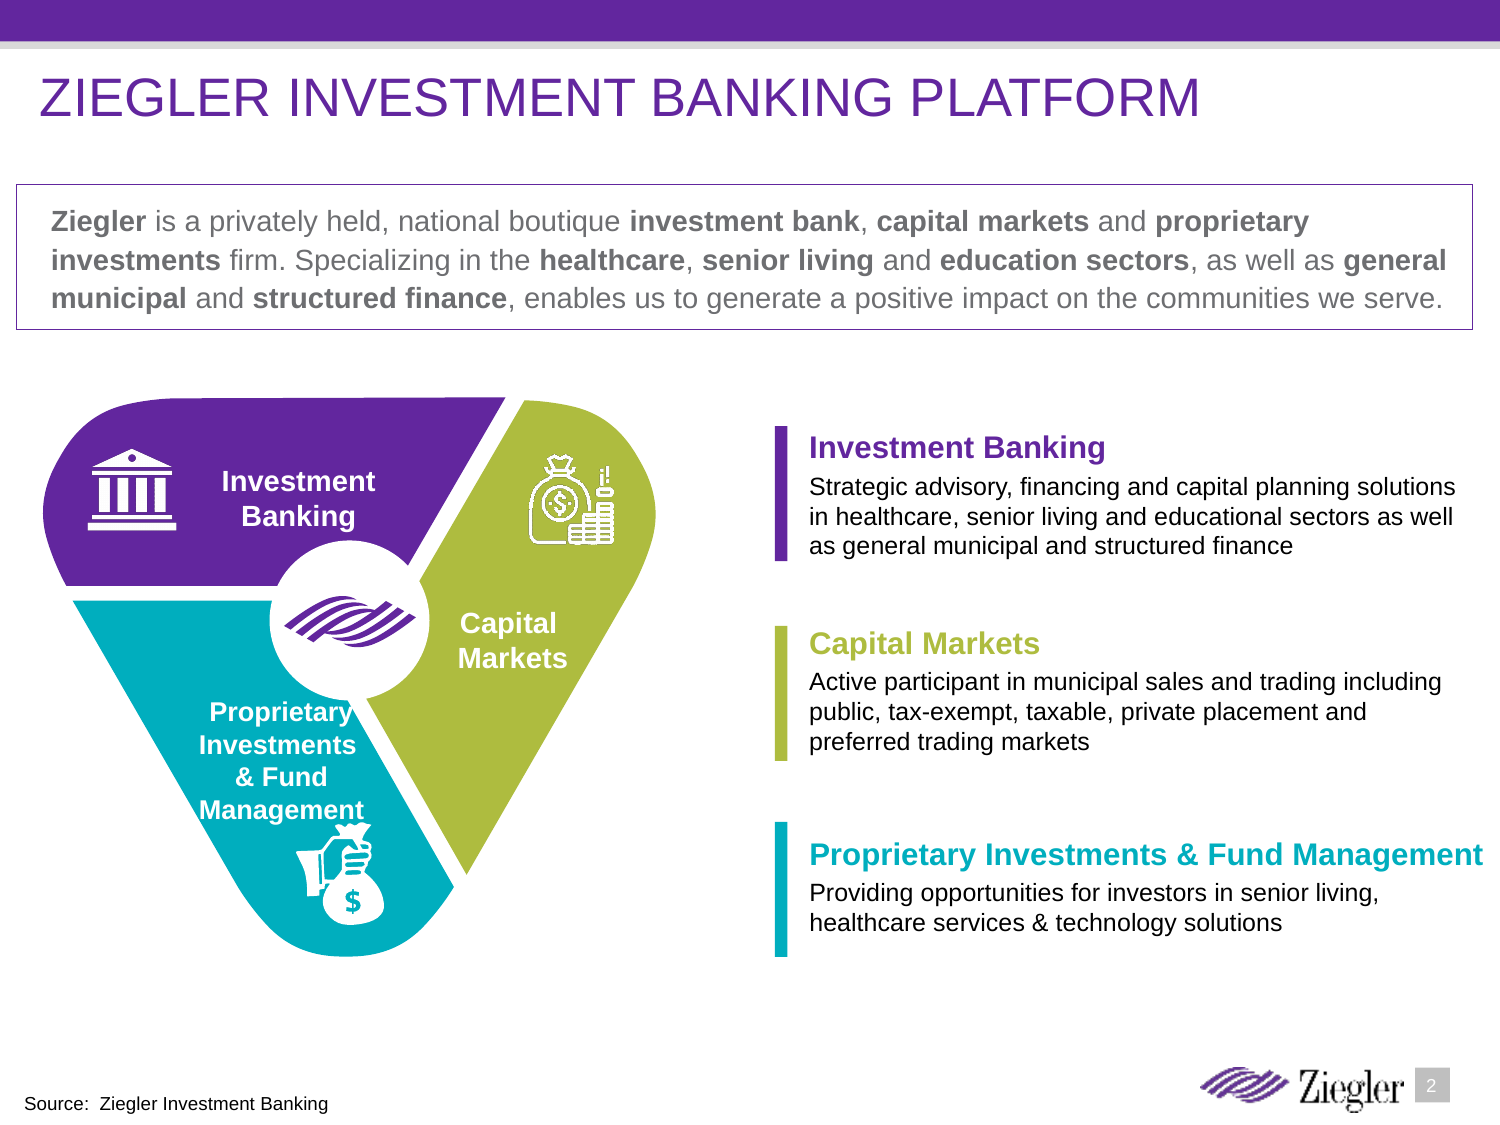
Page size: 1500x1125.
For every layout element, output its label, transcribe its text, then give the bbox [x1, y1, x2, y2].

picture [524, 450, 618, 548]
text_box [421, 400, 656, 615]
text_box [774, 625, 788, 761]
text_box [392, 682, 578, 875]
picture [87, 447, 177, 532]
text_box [295, 822, 385, 926]
text_box [206, 778, 454, 957]
text_box [774, 950, 788, 957]
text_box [283, 595, 417, 648]
text_box [72, 600, 300, 739]
text_box [42, 397, 506, 586]
text_box Ziegler is a privately held, national boutique investment bank, capital markets and proprietary investments firm. Specializing in the healthcare, senior living and education sectors, as well as general municipal and structured finance, enables us to generate a positive impact on the communities we serve. [16, 184, 1473, 330]
text_box Source: Ziegler Investment Banking [9, 1084, 598, 1122]
text_box Investment Banking [174, 454, 403, 540]
text_box Capital Markets [389, 597, 617, 682]
title Ziegler Investment Banking Platform [24, 61, 1476, 201]
text_box Capital Markets Active participant in municipal sales and trading including public, tax-exempt, taxable, private placement and preferred trading markets [774, 623, 1473, 756]
text_box Proprietary Investments & Fund Management [152, 687, 392, 833]
picture [1200, 1067, 1404, 1113]
text_box Proprietary Investments & Fund Management Providing opportunities for investors in senior living, healthcare services & technology solutions [774, 821, 1500, 950]
text_box [267, 540, 429, 691]
text_box Investment Banking Strategic advisory, financing and capital planning solutions in healthcare, senior living and educational sectors as well as general municipal and structured finance [774, 427, 1473, 560]
